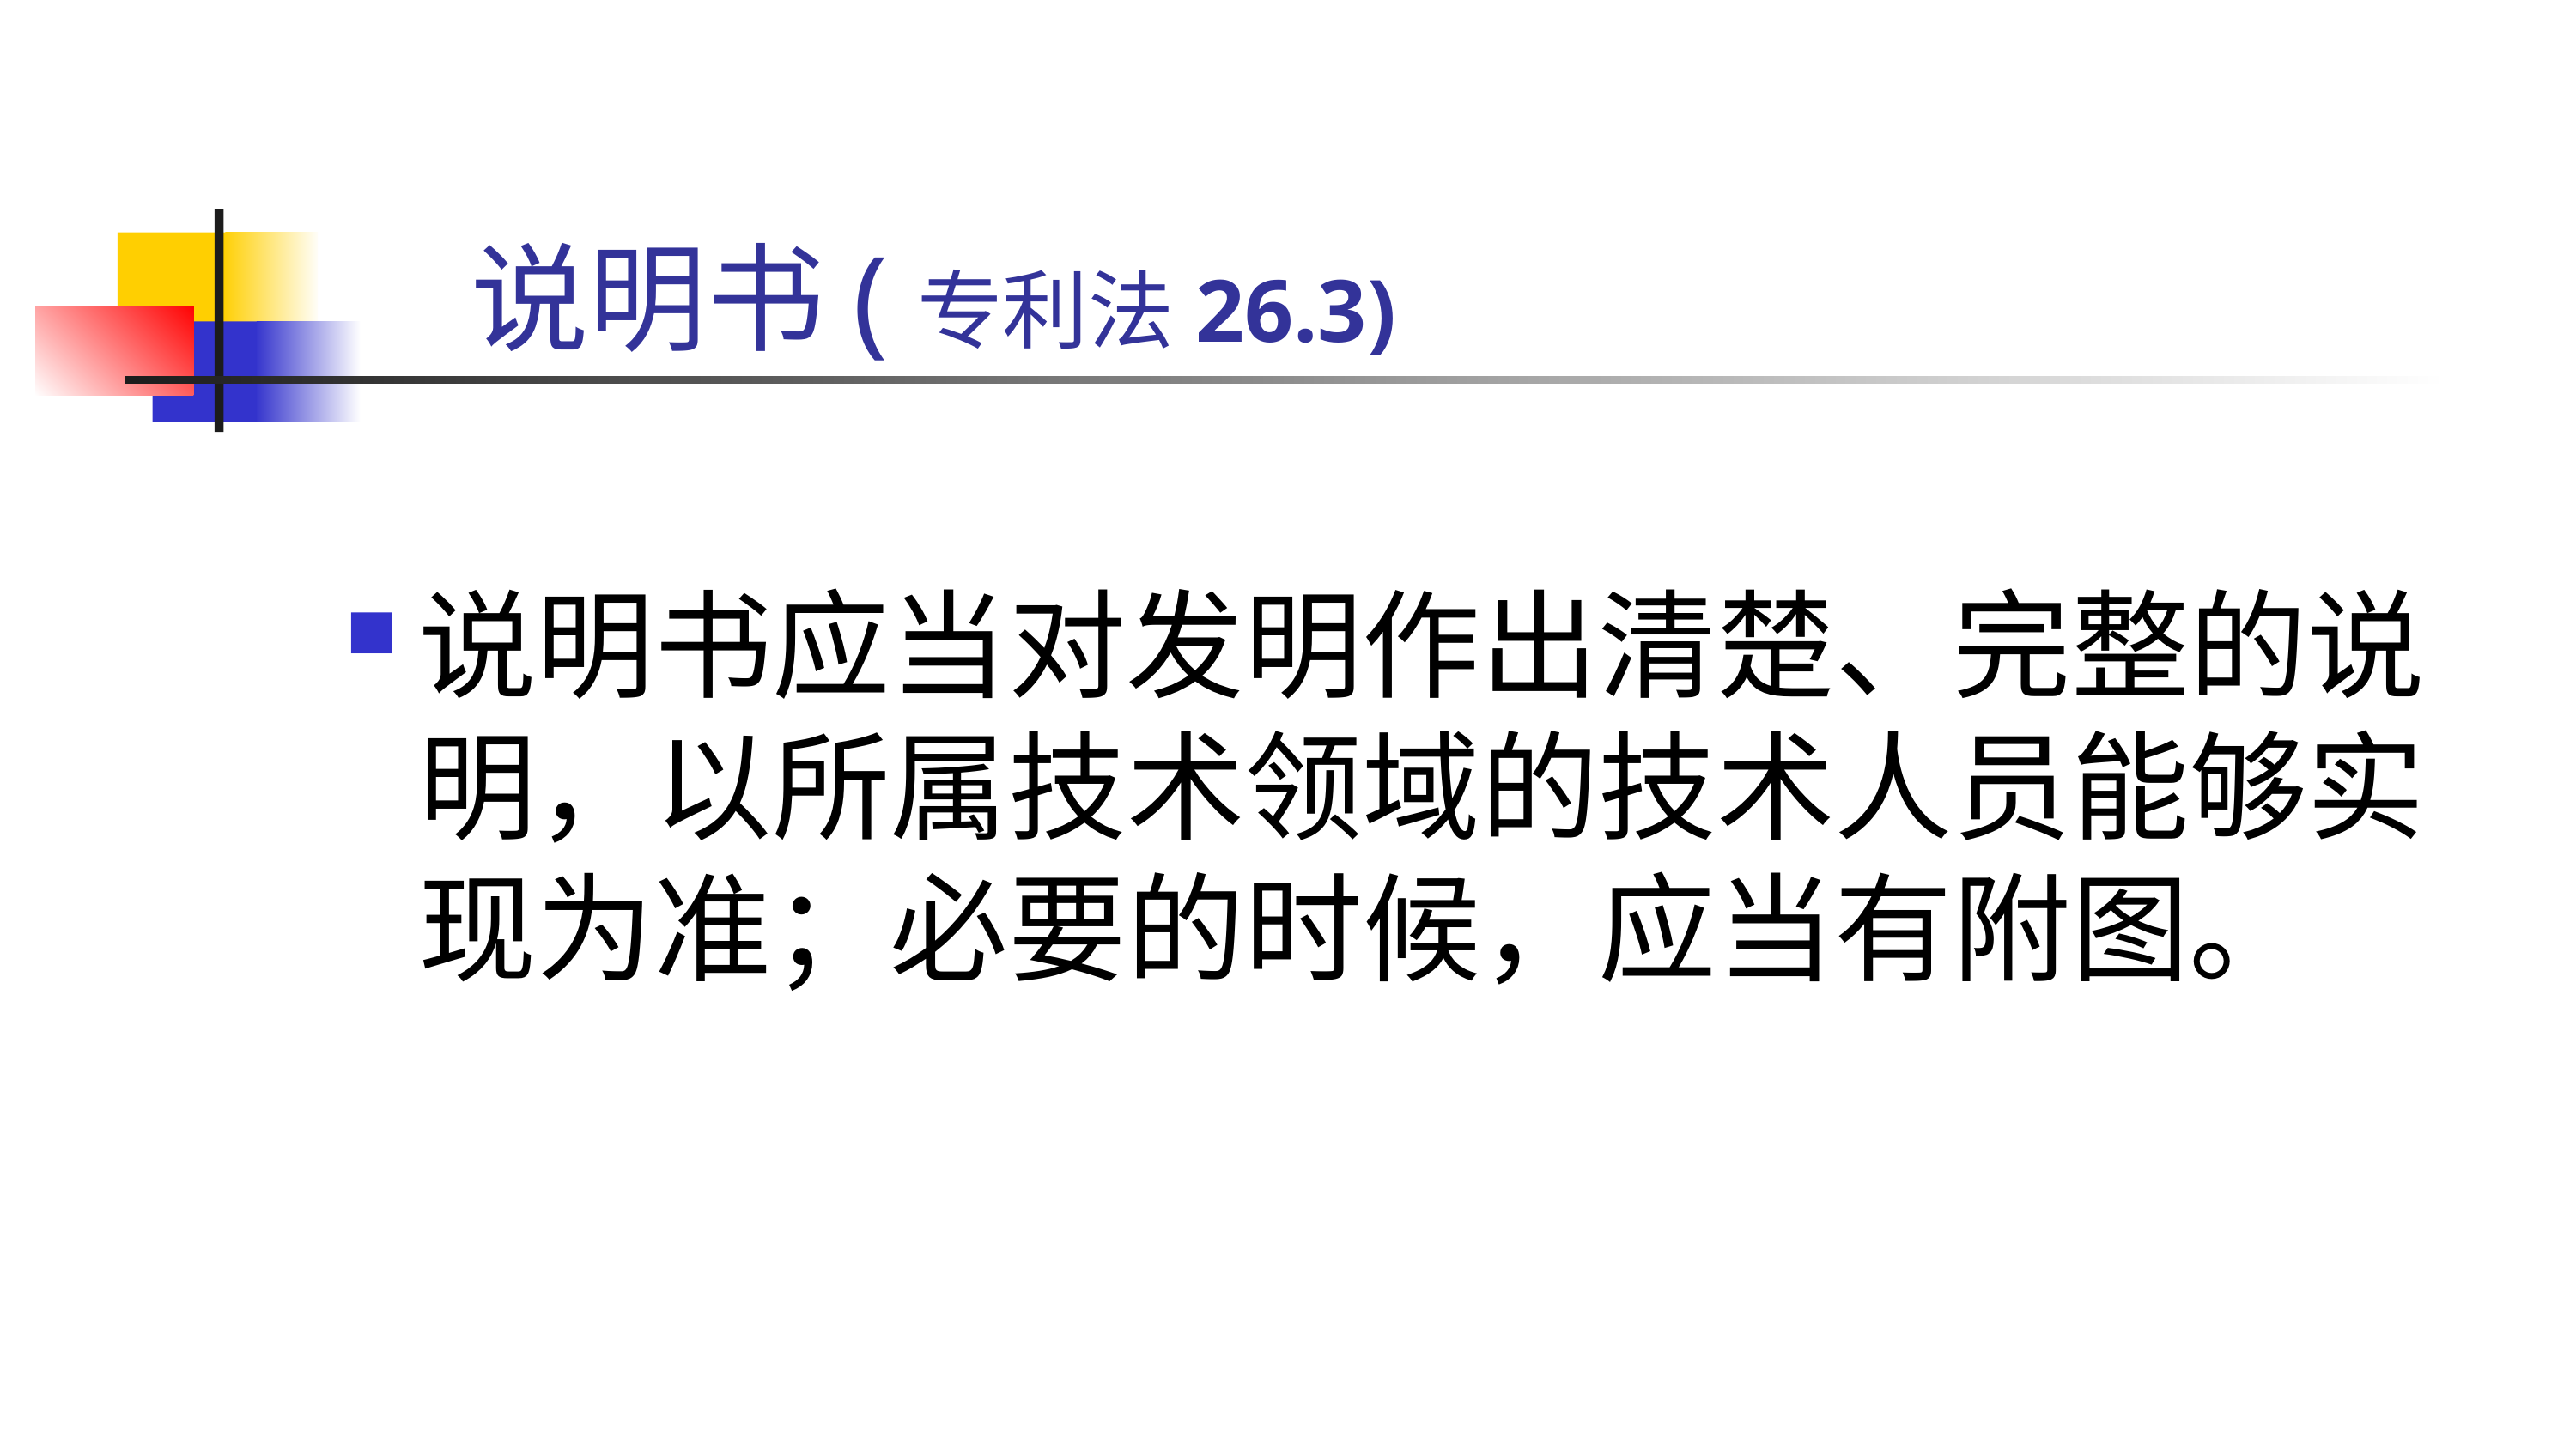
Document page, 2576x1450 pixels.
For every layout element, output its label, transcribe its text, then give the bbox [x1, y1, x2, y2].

title 说明书(专利法26.3) [324, 130, 2520, 373]
list 说明书应当对发明作出清楚、完整的说明，以所属技术领域的技术人员能够实现为准；必要的时候，应当有附图。 [332, 426, 2524, 1297]
